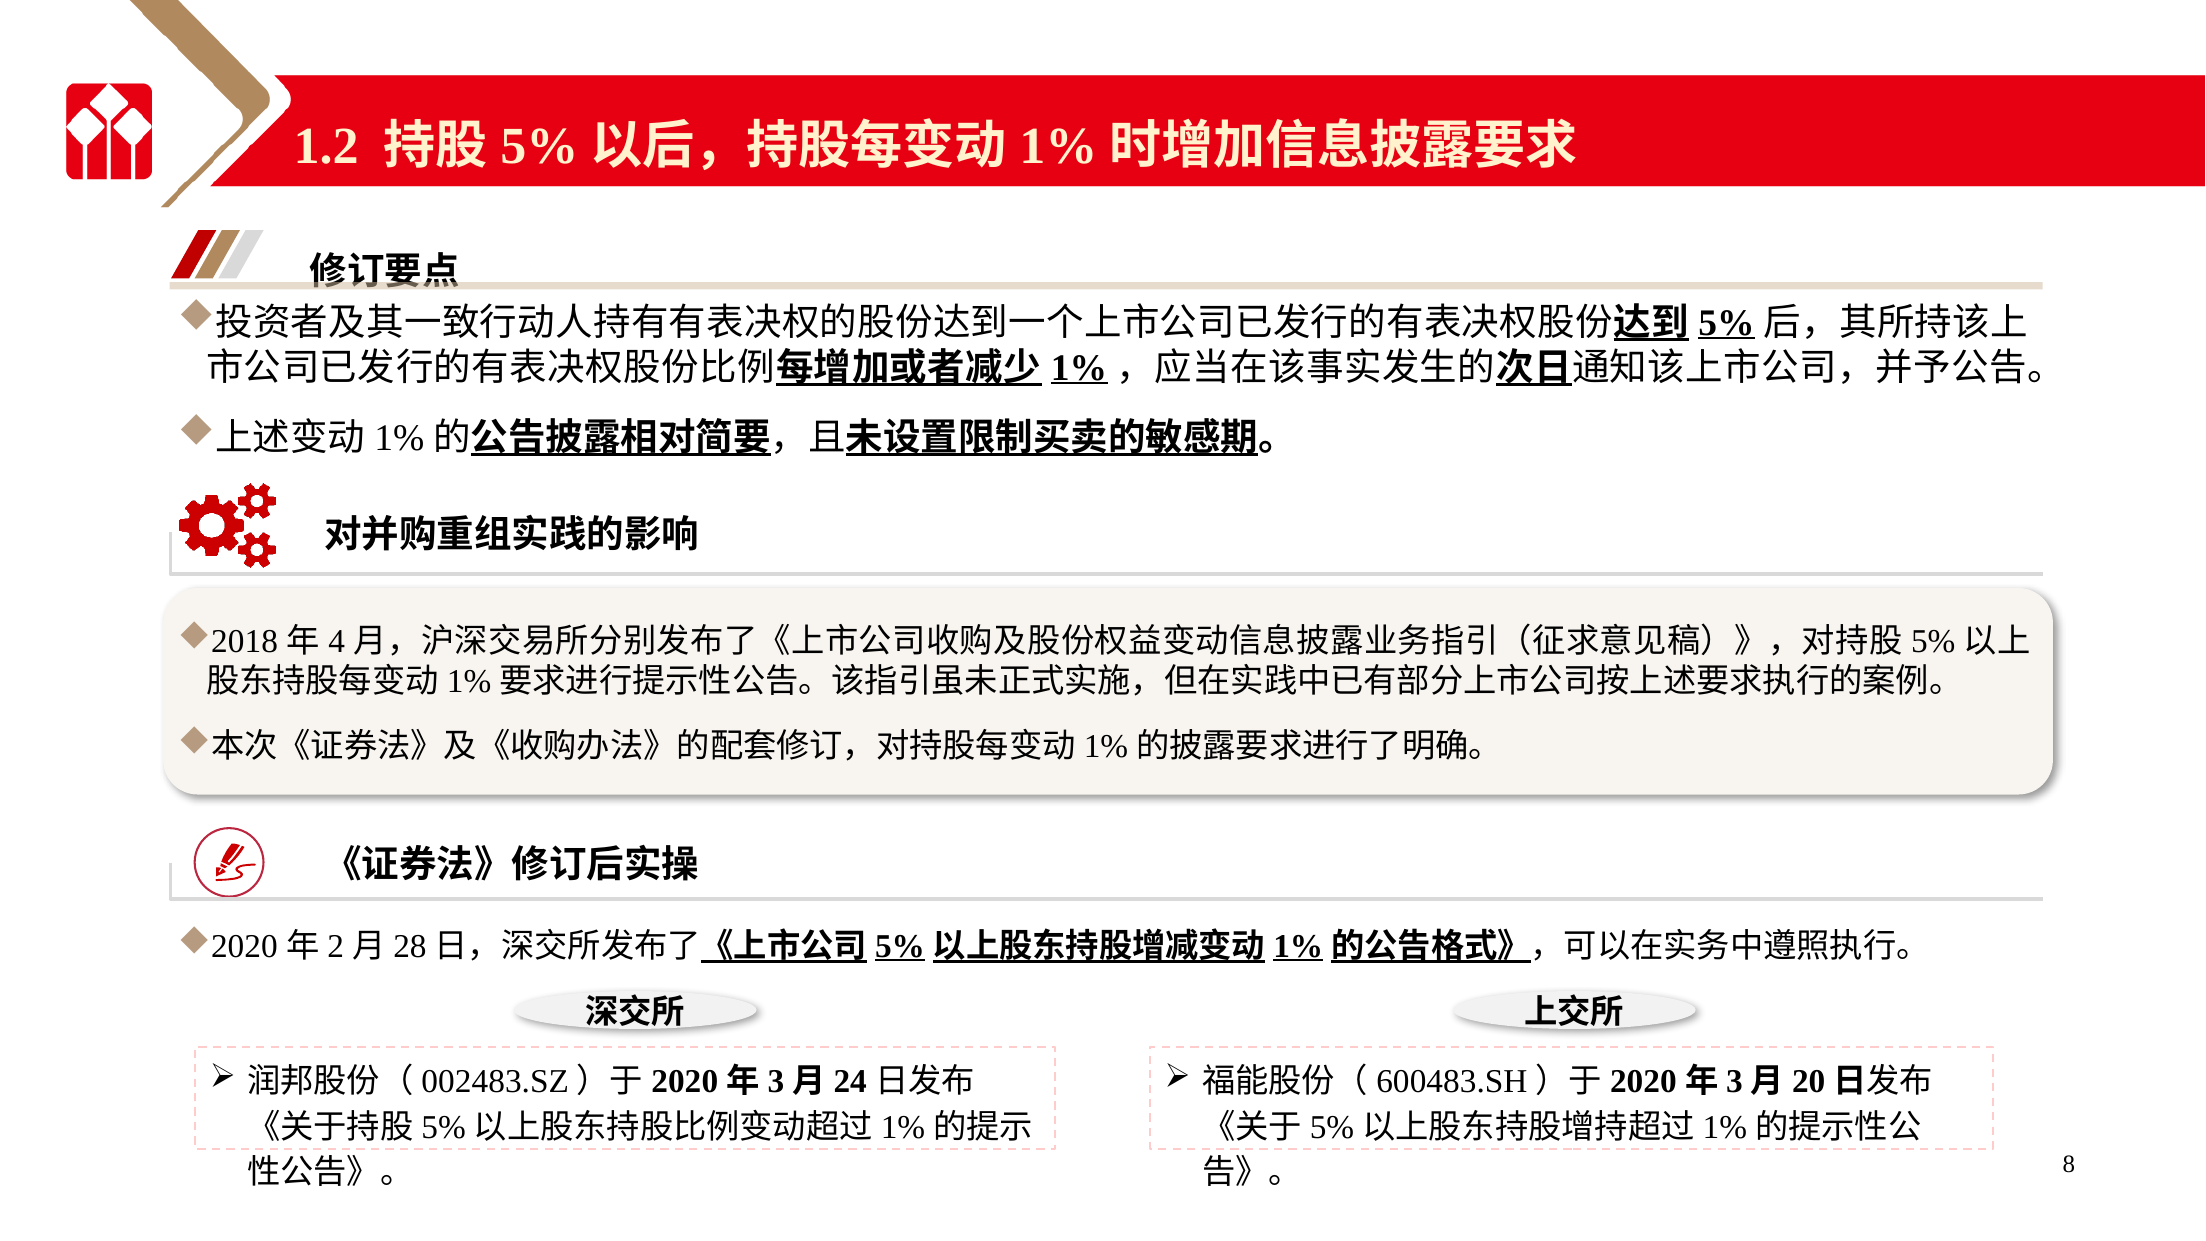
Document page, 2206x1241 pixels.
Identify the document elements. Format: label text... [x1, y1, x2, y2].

picture [0, 0, 2205, 1240]
text_box 1.2 持股5%以后，持股每变动1%时增加信息披露要求 [278, 104, 1729, 173]
text_box 8 [2047, 1139, 2119, 1185]
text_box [162, 224, 2072, 1149]
